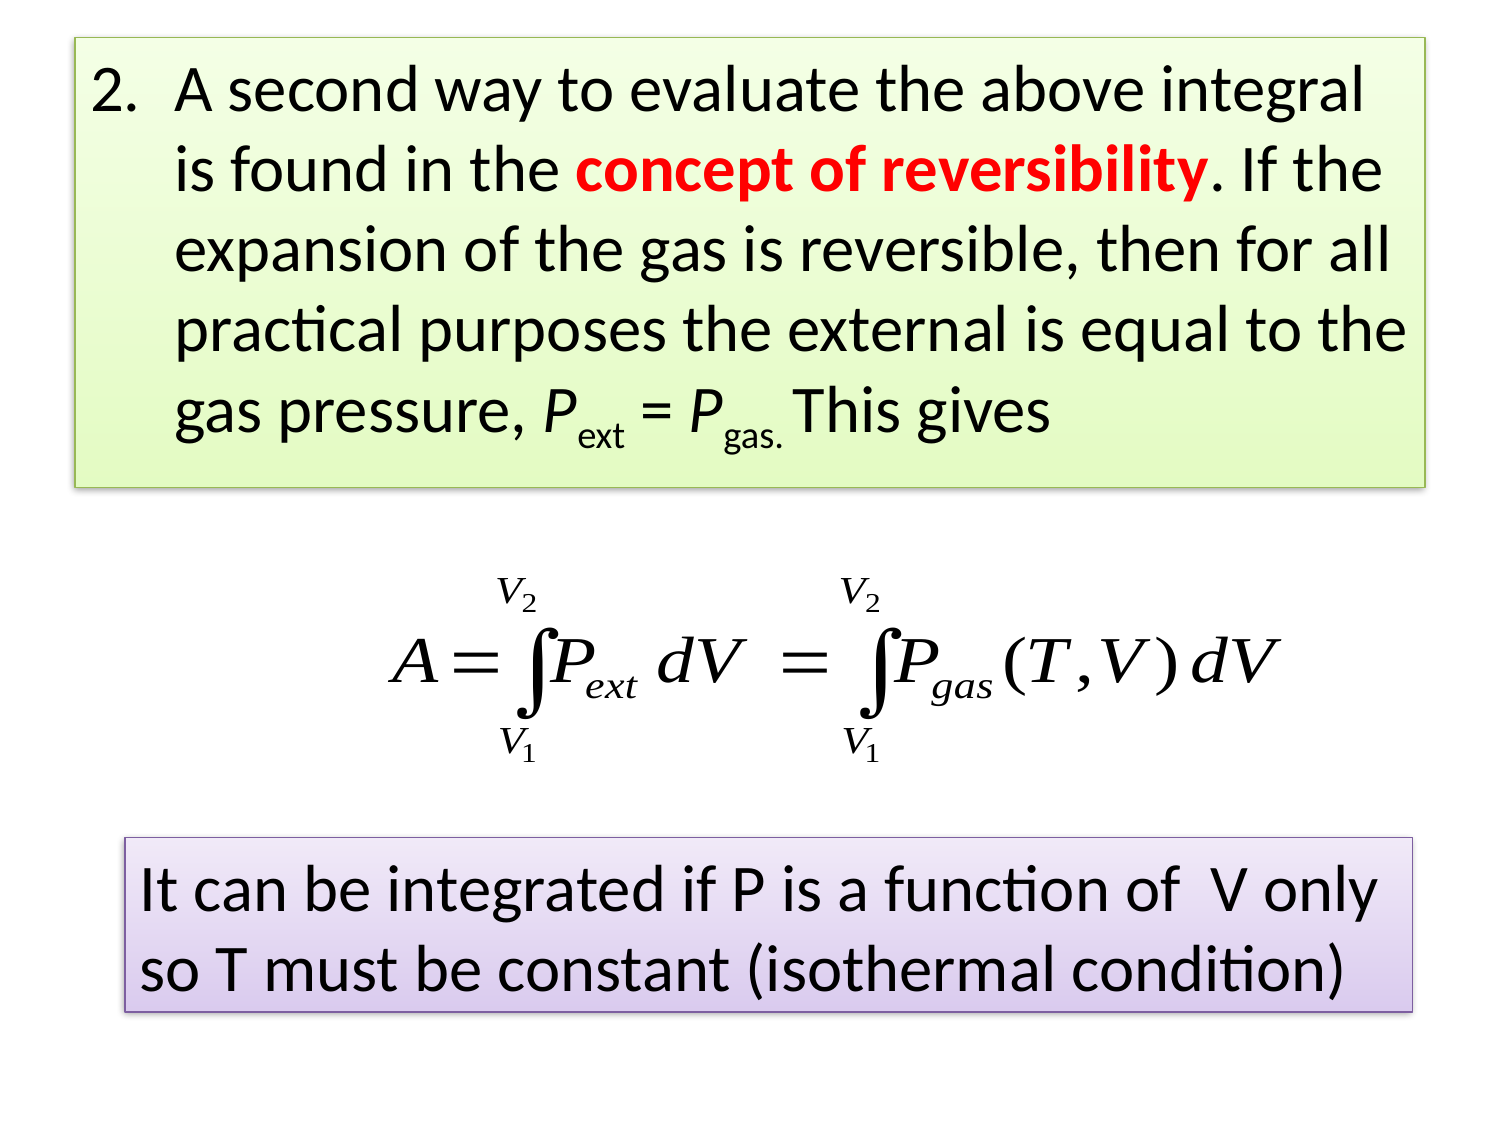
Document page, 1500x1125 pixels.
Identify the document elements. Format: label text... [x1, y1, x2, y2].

list A second way to evaluate the above integral is found in the concept of reversibility. If the expansion of the gas is reversible, then for all practical purposes the external is equal to the gas pressure, Pext = Pgas. This gives [74, 37, 1426, 488]
text_box It can be integrated if P is a function of V only so T must be constant (isothermal condition) [124, 837, 1413, 1013]
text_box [374, 562, 1301, 776]
